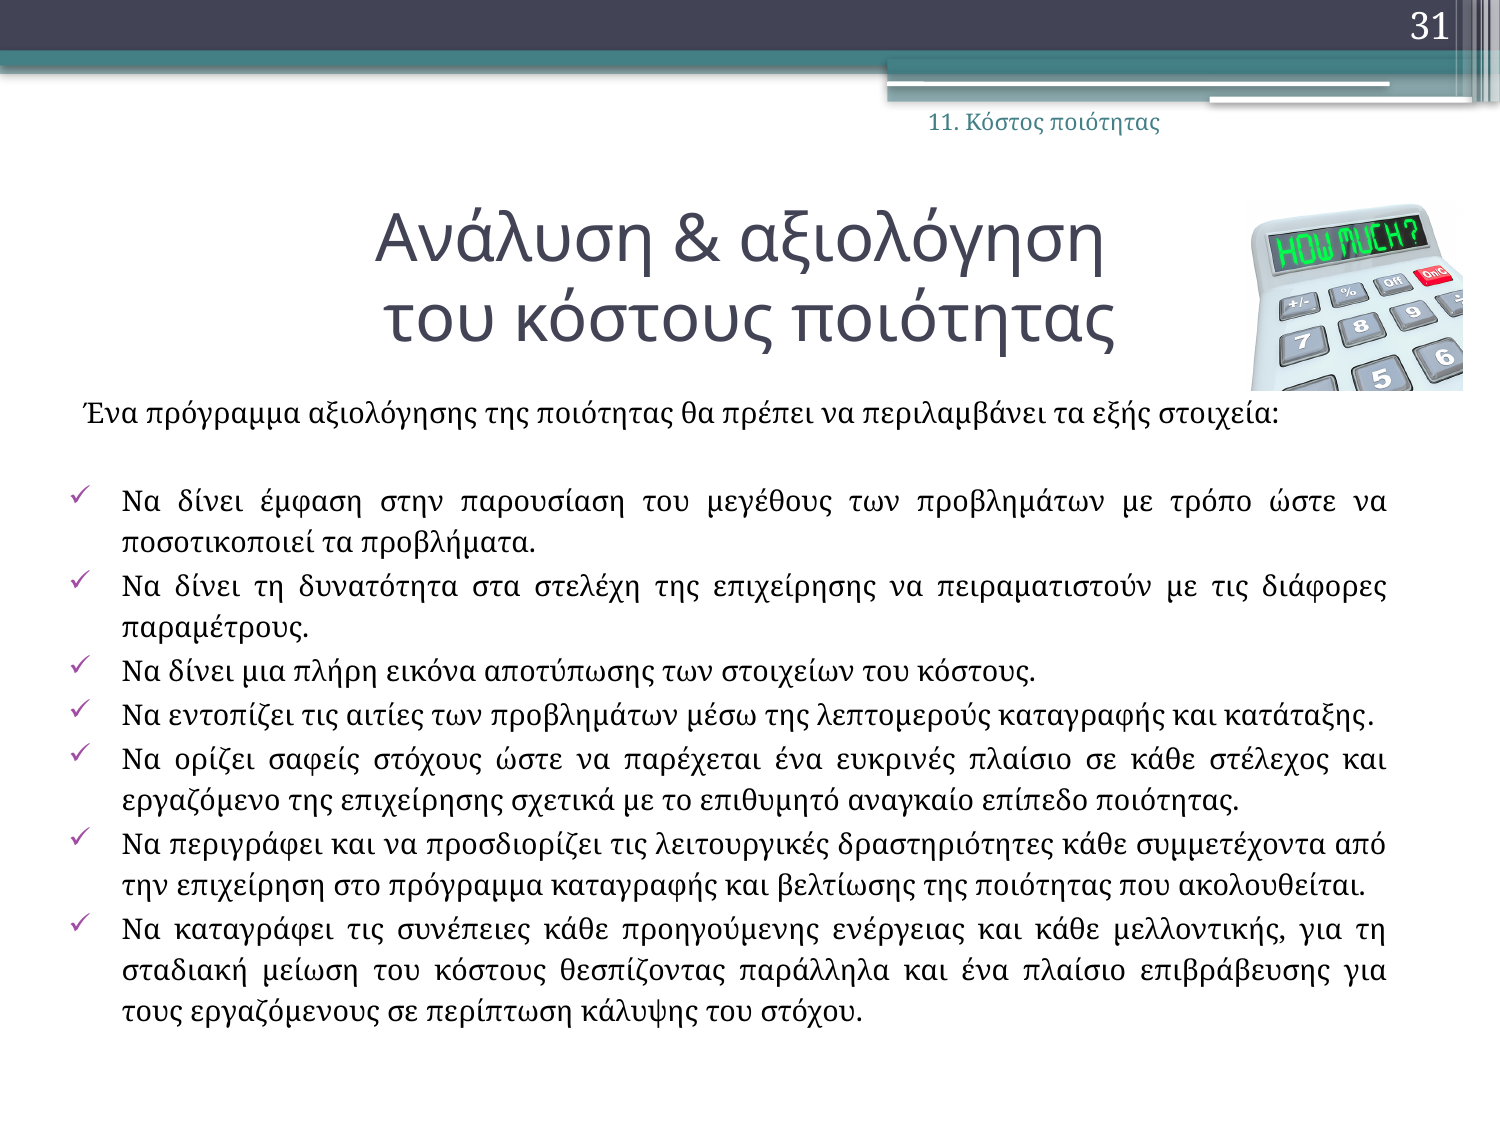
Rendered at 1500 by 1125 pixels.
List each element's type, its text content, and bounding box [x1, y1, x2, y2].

slide_number 31 [1341, 0, 1466, 61]
title Ανάλυση & αξιολόγηση του κόστους ποιότητας [75, 187, 1425, 363]
list Ένα πρόγραμμα αξιολόγησης της ποιότητας θα πρέπει να περιλαμβάνει τα εξής στοιχεία: Να δίνει έμφαση στην παρουσίαση του μεγέθους των προβλημάτων με τρόπο ώστε να ποσοτικοποιεί τα προβλήματα. Να δίνει τη δυνατότητα στα στελέχη της επιχείρησης να πειραματιστούν με τις διάφορες παραμέτρους. Να δίνει μια πλήρη εικόνα αποτύπωσης των στοιχείων του κόστους. Να εντοπίζει τις αιτίες των προβλημάτων μέσω της λεπτομερούς καταγραφής και κατάταξης. Να ορίζει σαφείς στόχους ώστε να παρέχεται ένα ευκρινές πλαίσιο σε κάθε στέλεχος και εργαζόμενο της επιχείρησης σχετικά με το επιθυμητό αναγκαίο επίπεδο ποιότητας. Να περιγράφει και να προσδιορίζει τις λειτουργικές δραστηριότητες κάθε συμμετέχοντα από την επιχείρηση στο πρόγραμμα καταγραφής και βελτίωσης της ποιότητας που ακολουθείται. Να καταγράφει τις συνέπειες κάθε προηγούμενης ενέργειας και κάθε μελλοντικής, για τη σταδιακή μείωση του κόστους θεσπίζοντας παράλληλα και ένα πλαίσιο επιβράβευσης για τους εργαζόμενους σε περίπτωση κάλυψης του στόχου. [53, 381, 1404, 1095]
picture [1243, 193, 1464, 391]
footer 11. Κόστος ποιότητας [862, 100, 1176, 188]
